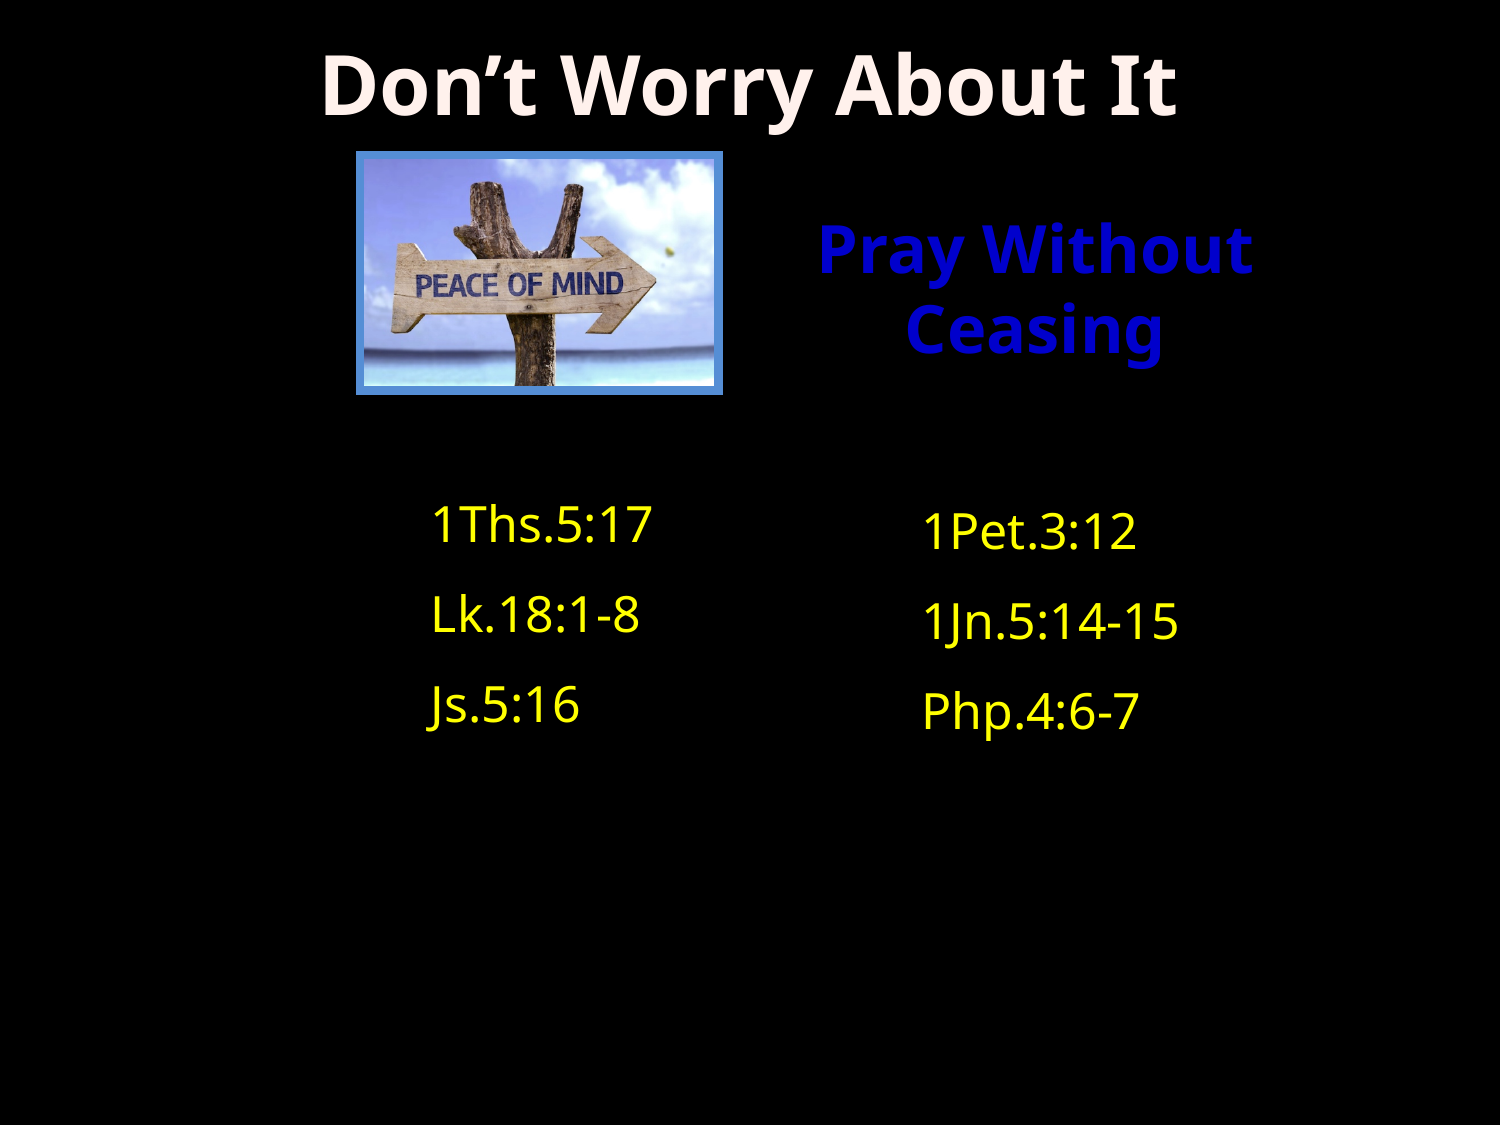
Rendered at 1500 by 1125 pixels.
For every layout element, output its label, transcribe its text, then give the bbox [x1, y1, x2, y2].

text_box 1Ths.5:17 Lk.18:1-8 Js.5:16 [415, 455, 670, 740]
text_box Pray Without Ceasing [723, 198, 1378, 374]
text_box 1Pet.3:12 1Jn.5:14-15 Php.4:6-7 [906, 462, 1195, 747]
text_box Don’t Worry About It [303, 24, 1195, 140]
picture [363, 158, 715, 387]
